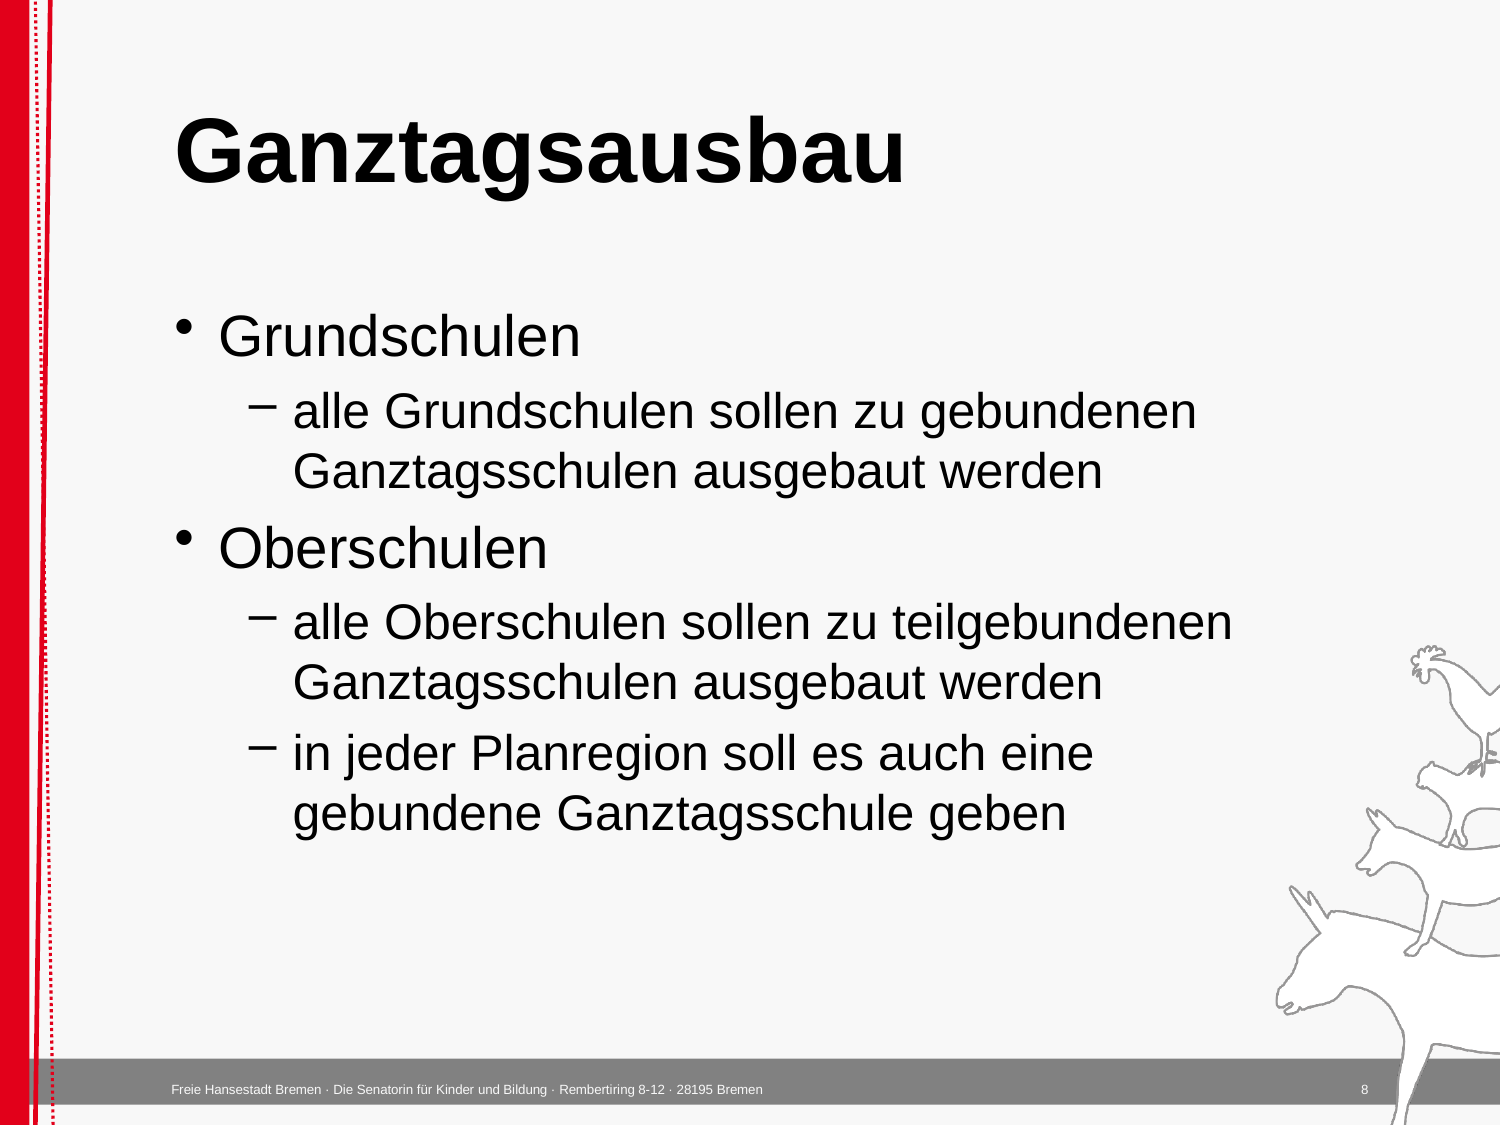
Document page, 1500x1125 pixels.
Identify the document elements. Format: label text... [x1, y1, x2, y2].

slide_number 8 [1222, 1058, 1384, 1102]
title Ganztagsausbau [159, 66, 1423, 241]
list Grundschulen alle Grundschulen sollen zu gebundenen Ganztagsschulen ausgebaut werden Oberschulen alle Oberschulen sollen zu teilgebundenen Ganztagsschulen ausgebaut werden in jeder Planregion soll es auch eine gebundene Ganztagsschule geben [159, 290, 1427, 1022]
picture [1275, 645, 1500, 1125]
